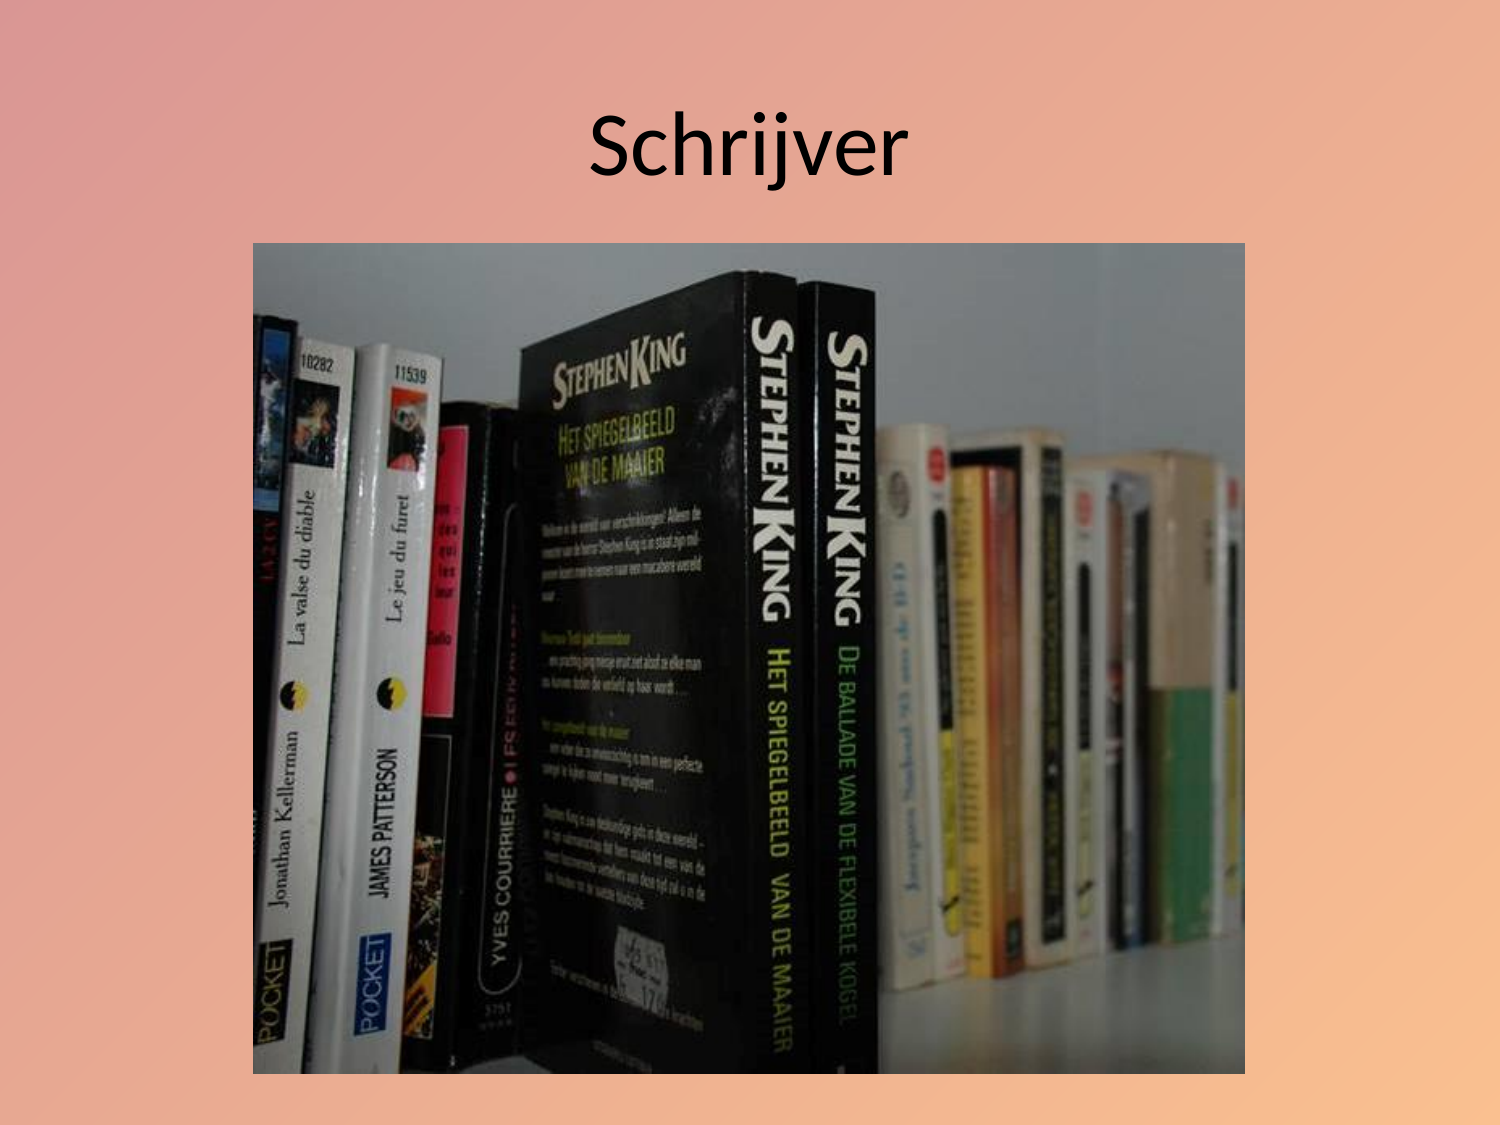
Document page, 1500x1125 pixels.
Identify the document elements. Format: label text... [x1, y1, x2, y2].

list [253, 243, 1245, 1075]
title Schrijver [75, 45, 1425, 233]
